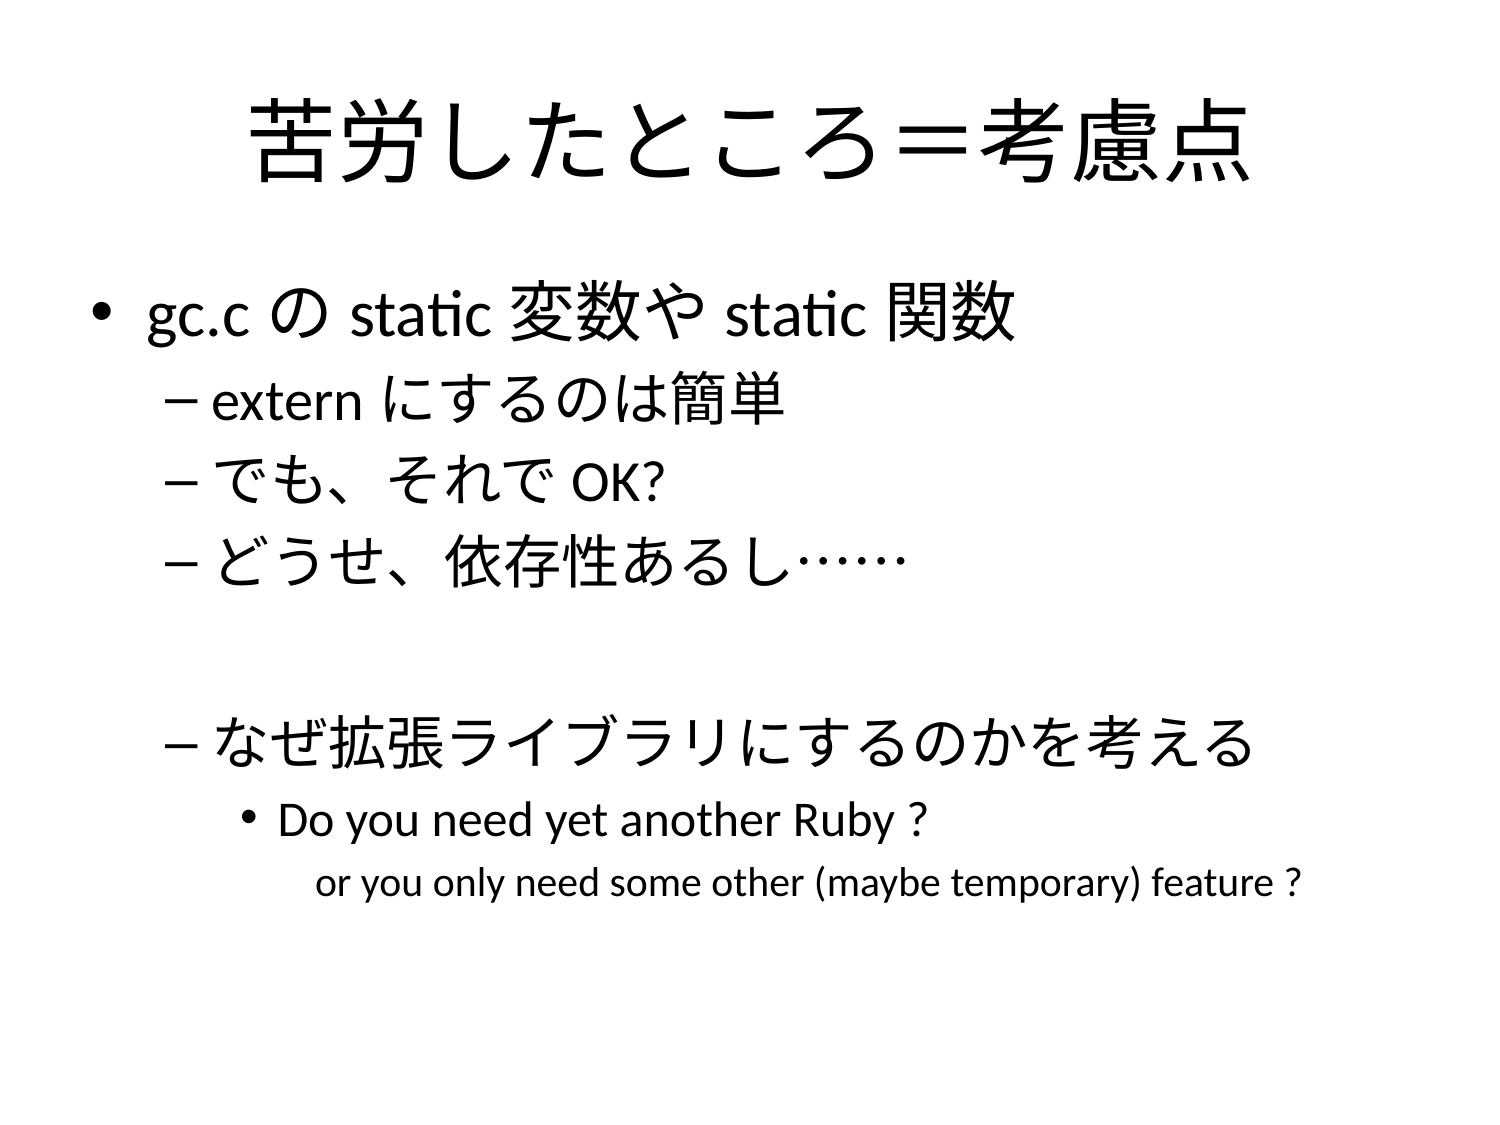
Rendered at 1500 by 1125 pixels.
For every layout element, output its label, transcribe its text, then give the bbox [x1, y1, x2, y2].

list gc.cのstatic変数やstatic関数 externにするのは簡単 でも、それでOK? どうせ、依存性あるし…… なぜ拡張ライブラリにするのかを考える Do you need yet another Ruby ? or you only need some other (maybe temporary) feature ? [75, 262, 1425, 1005]
title 苦労したところ＝考慮点 [75, 45, 1425, 233]
